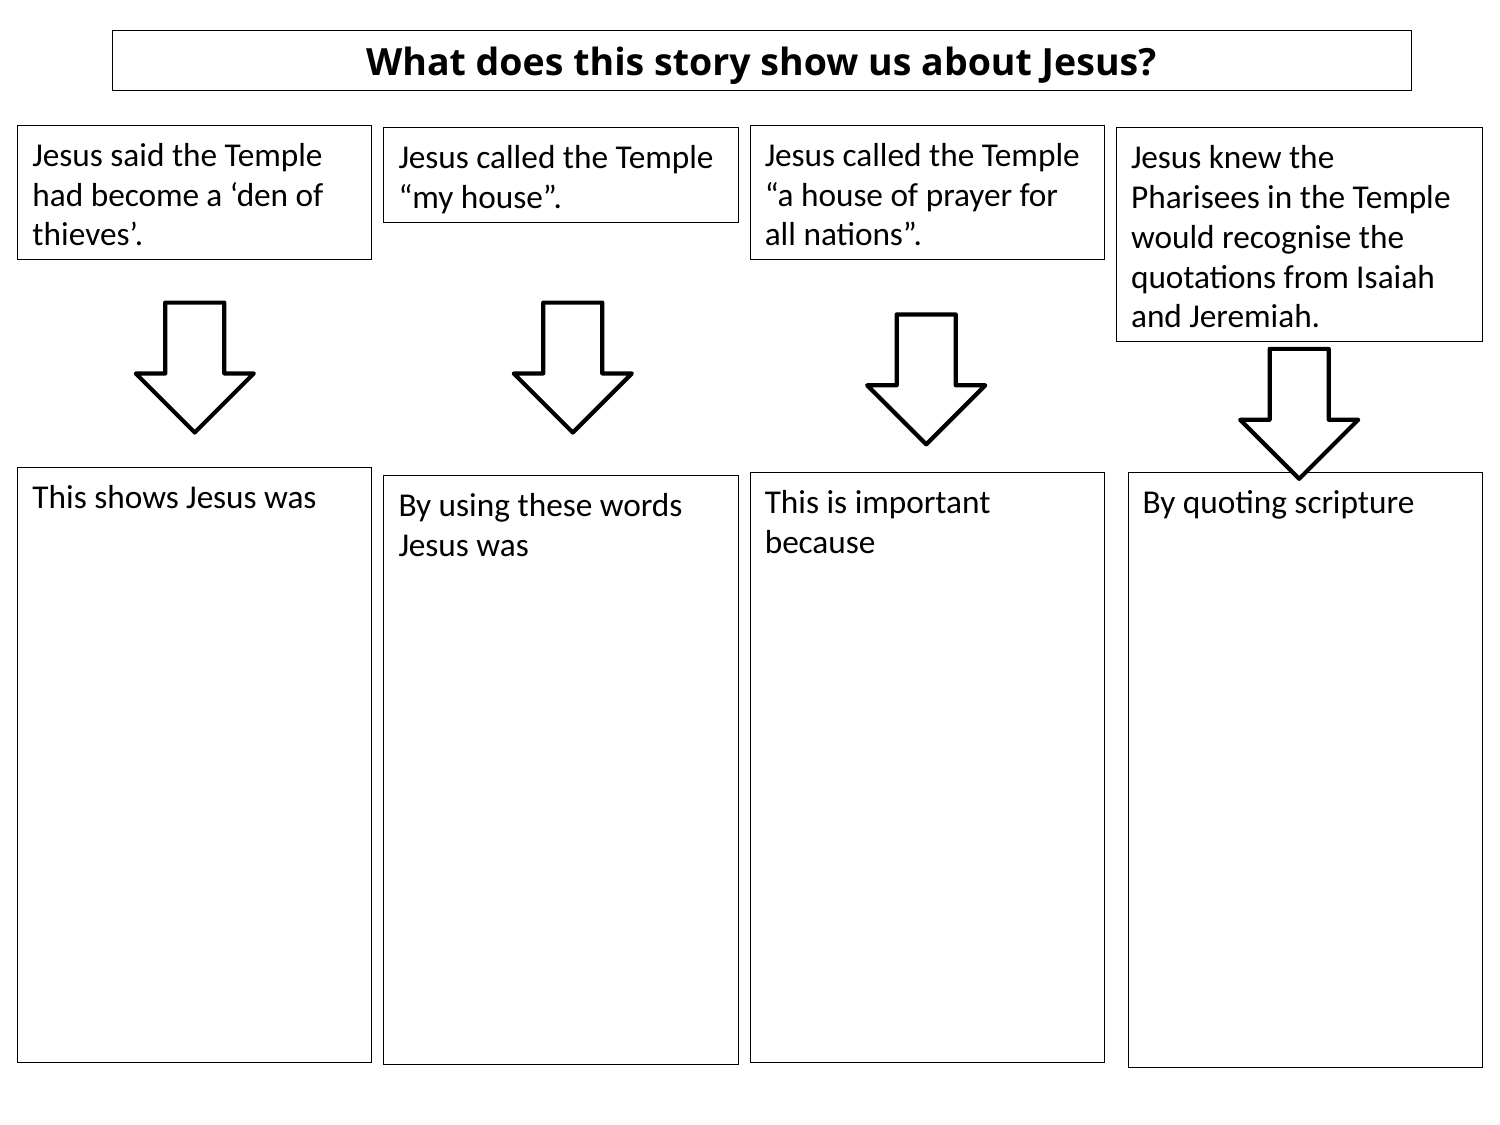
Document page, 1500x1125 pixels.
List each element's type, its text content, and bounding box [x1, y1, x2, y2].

text_box [133, 300, 256, 435]
text_box Jesus called the Temple “my house”. [383, 127, 739, 223]
text_box [865, 312, 988, 447]
text_box [1238, 346, 1361, 481]
text_box Jesus knew the Pharisees in the Temple would recognise the quotations from Isaiah and Jeremiah. [1116, 127, 1483, 342]
text_box This shows Jesus was [17, 467, 372, 1063]
text_box [511, 300, 634, 435]
text_box What does this story show us about Jesus? [112, 30, 1412, 91]
text_box Jesus called the Temple “a house of prayer for all nations”. [750, 125, 1105, 260]
text_box By quoting scripture [1128, 472, 1483, 1068]
text_box By using these words Jesus was [383, 475, 739, 1065]
text_box Jesus said the Temple had become a ‘den of thieves’. [17, 125, 372, 260]
text_box This is important because [750, 472, 1105, 1063]
